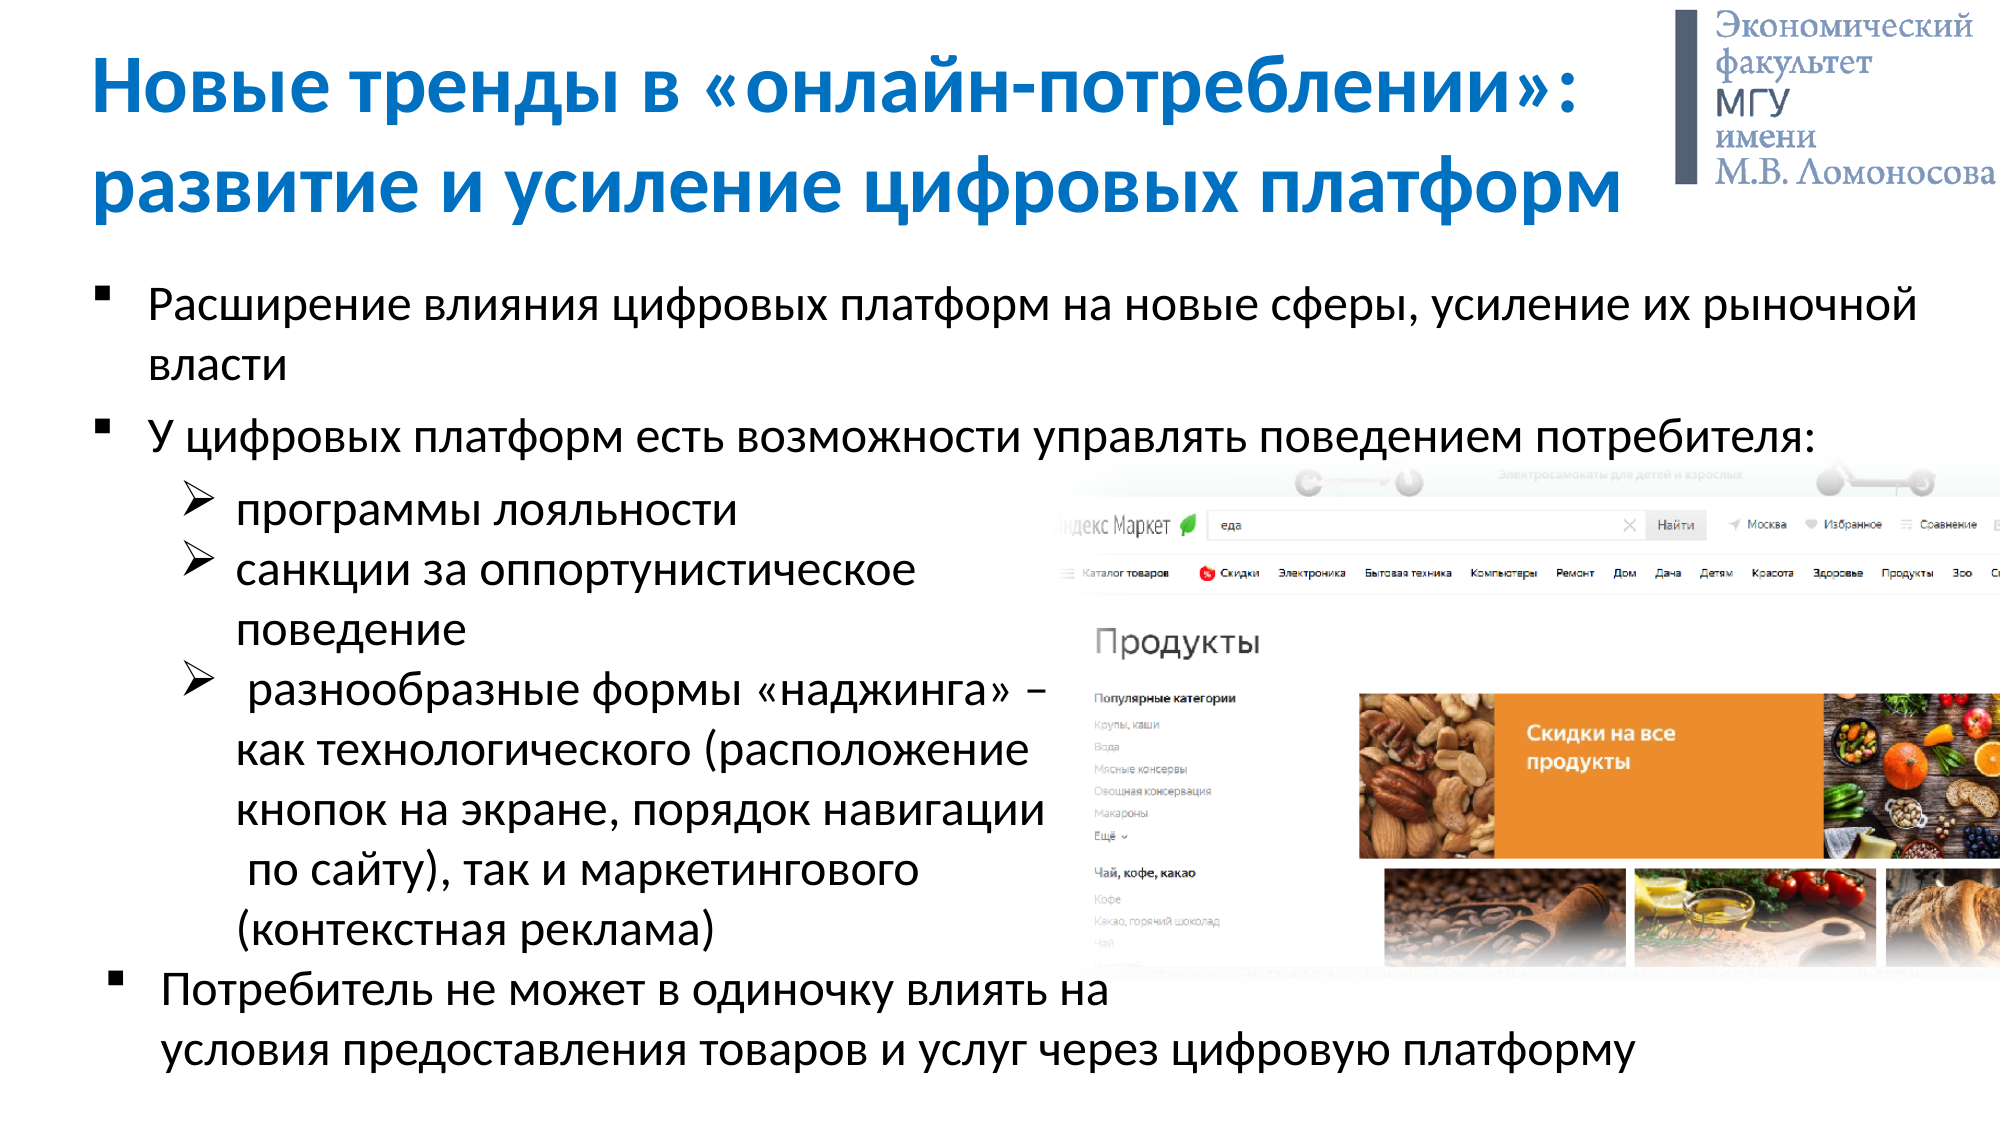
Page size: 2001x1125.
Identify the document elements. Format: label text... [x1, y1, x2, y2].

text_box Расширение влияния цифровых платформ на новые сферы, усиление их рыночной власти У цифровых платформ есть возможности управлять поведением потребителя: программы лояльности санкции за оппортунистическое поведение разнообразные формы «наджинга» – как технологического (расположение кнопок на экране, порядок навигации по сайту), так и маркетингового (контекстная реклама) Потребитель не может в одиночку влиять на условия предоставления товаров и услуг через цифровую платформу [14, 262, 1952, 1125]
text_box Новые тренды в «онлайн-потреблении»: развитие и усиление цифровых платформ [76, 21, 1650, 237]
picture [1048, 452, 2000, 991]
picture [1666, 1, 2000, 193]
